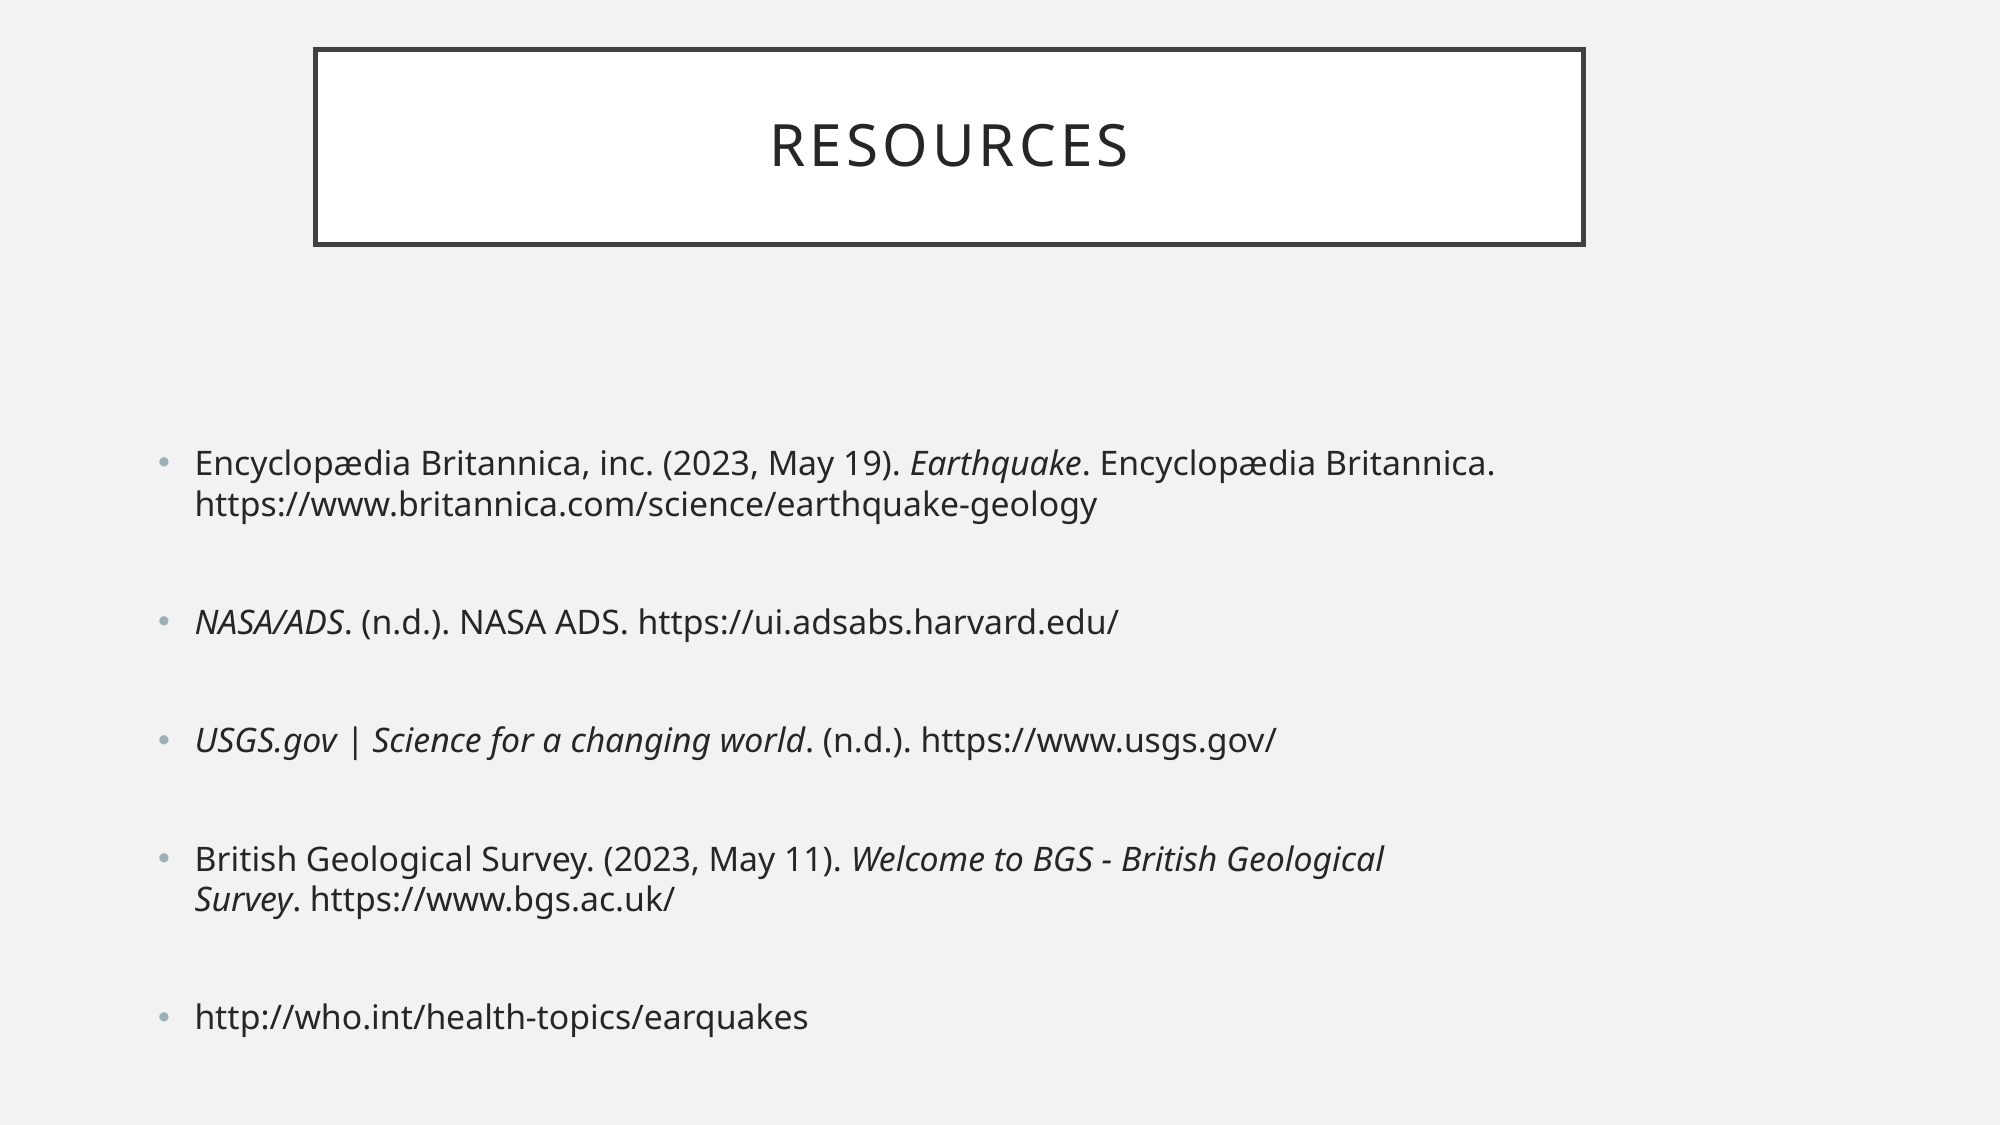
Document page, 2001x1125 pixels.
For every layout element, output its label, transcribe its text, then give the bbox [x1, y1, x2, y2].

title resources [313, 47, 1586, 247]
list Encyclopædia Britannica, inc. (2023, May 19). Earthquake. Encyclopædia Britannica. https://www.britannica.com/science/earthquake-geology NASA/ADS. (n.d.). NASA ADS. https://ui.adsabs.harvard.edu/ USGS.gov | Science for a changing world. (n.d.). https://www.usgs.gov/ British Geological Survey. (2023, May 11). Welcome to BGS - British Geological Survey. https://www.bgs.ac.uk/ http://who.int/health-topics/earquakes [143, 434, 1824, 1050]
